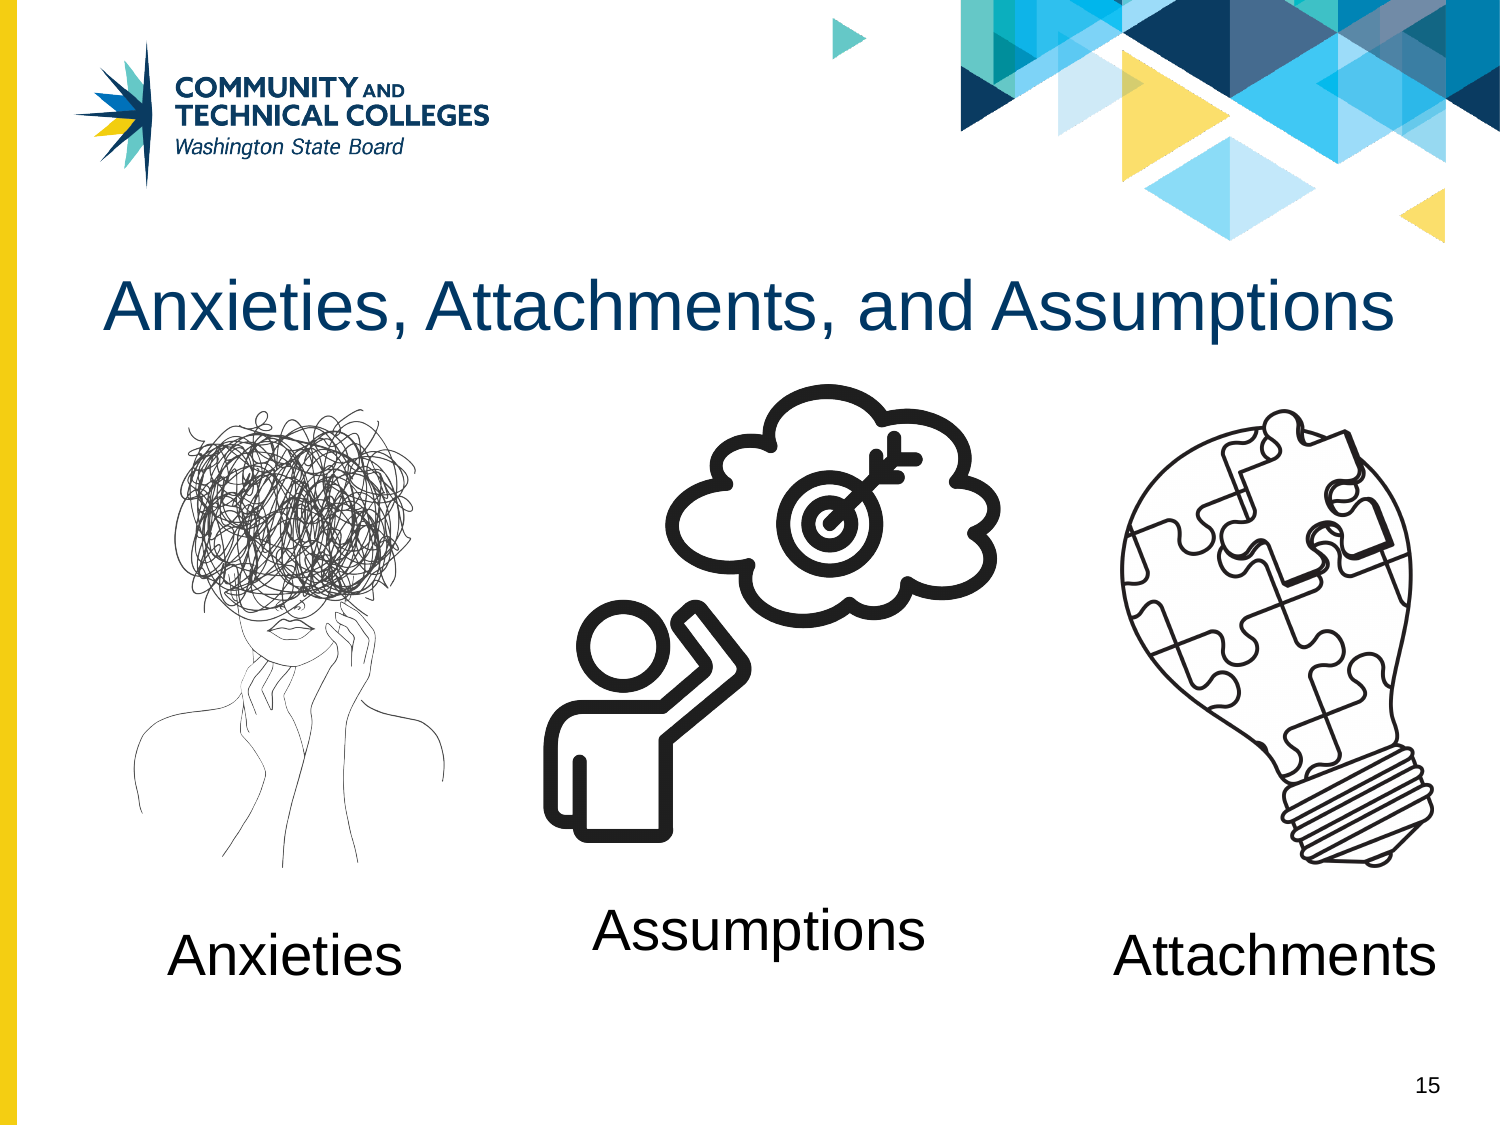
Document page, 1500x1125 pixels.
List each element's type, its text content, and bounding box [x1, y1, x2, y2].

slide_number 15 [1378, 1063, 1456, 1103]
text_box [133, 409, 445, 994]
picture [17, 25, 557, 228]
title Anxieties, Attachments, and Assumptions [88, 254, 1456, 385]
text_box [543, 384, 1001, 969]
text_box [1098, 409, 1456, 994]
picture [832, 0, 1500, 243]
